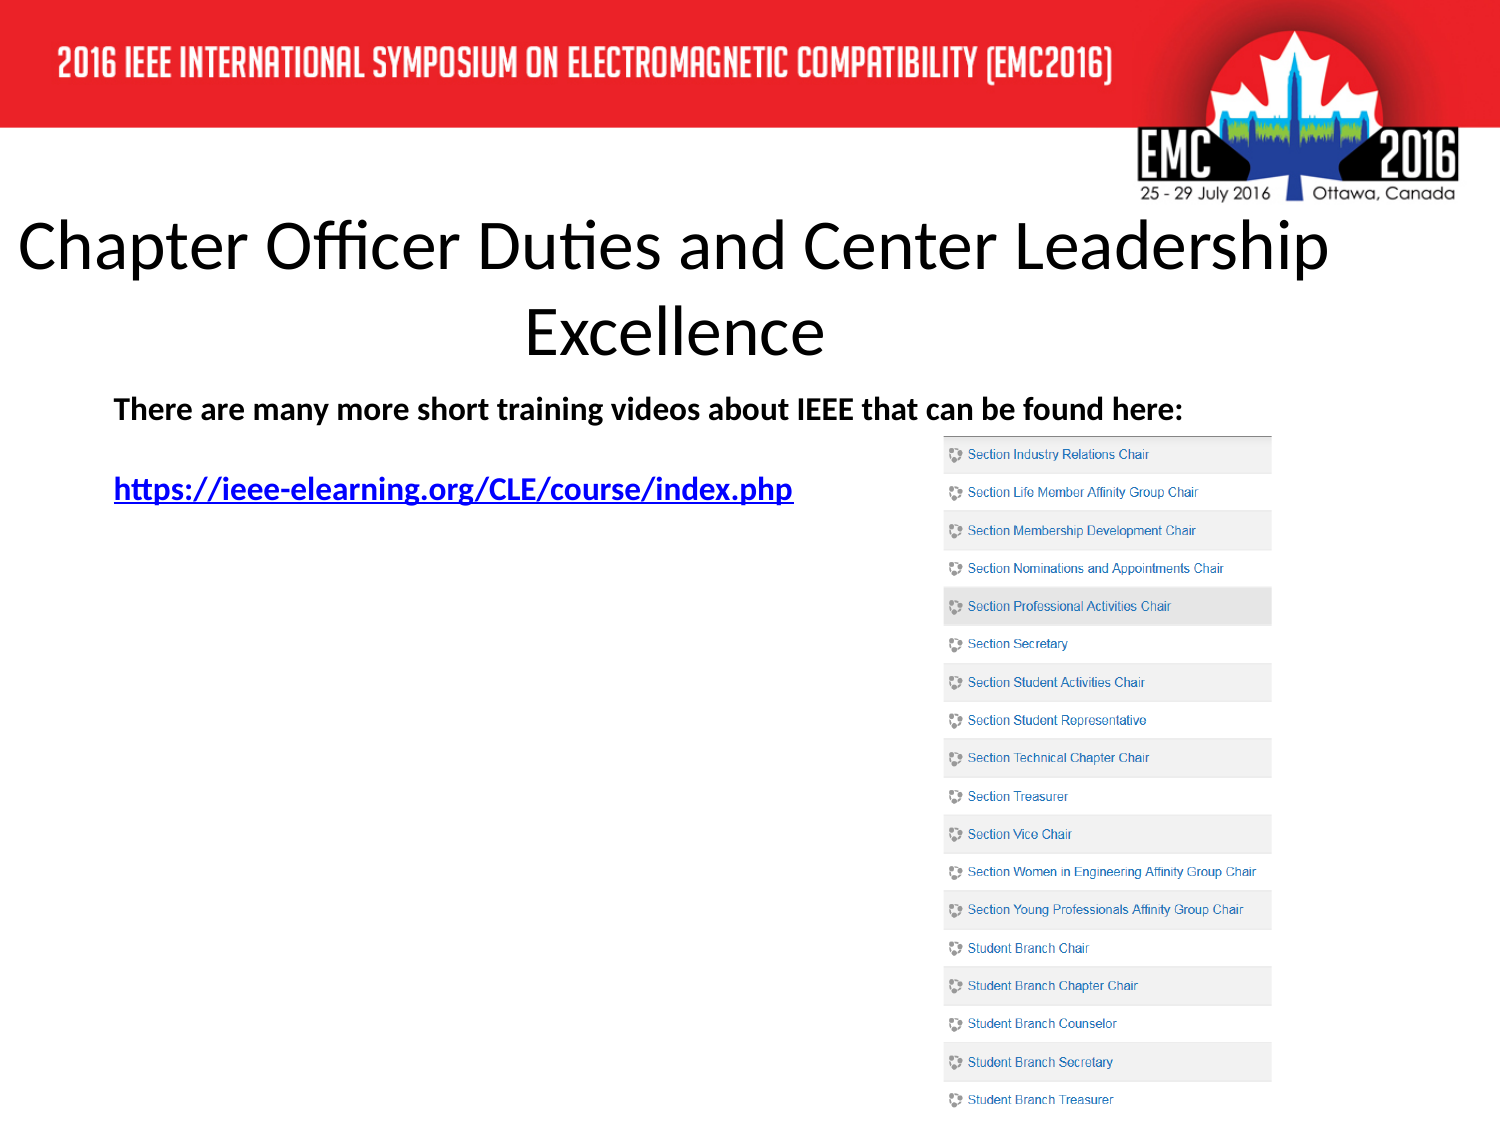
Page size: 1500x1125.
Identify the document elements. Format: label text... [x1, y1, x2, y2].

title Chapter Officer Duties and Center Leadership Excellence [0, 189, 1350, 378]
text_box There are many more short training videos about IEEE that can be found here: https://ieee-elearning.org/CLE/course/index.php [98, 379, 1208, 714]
picture [0, 0, 1500, 1125]
